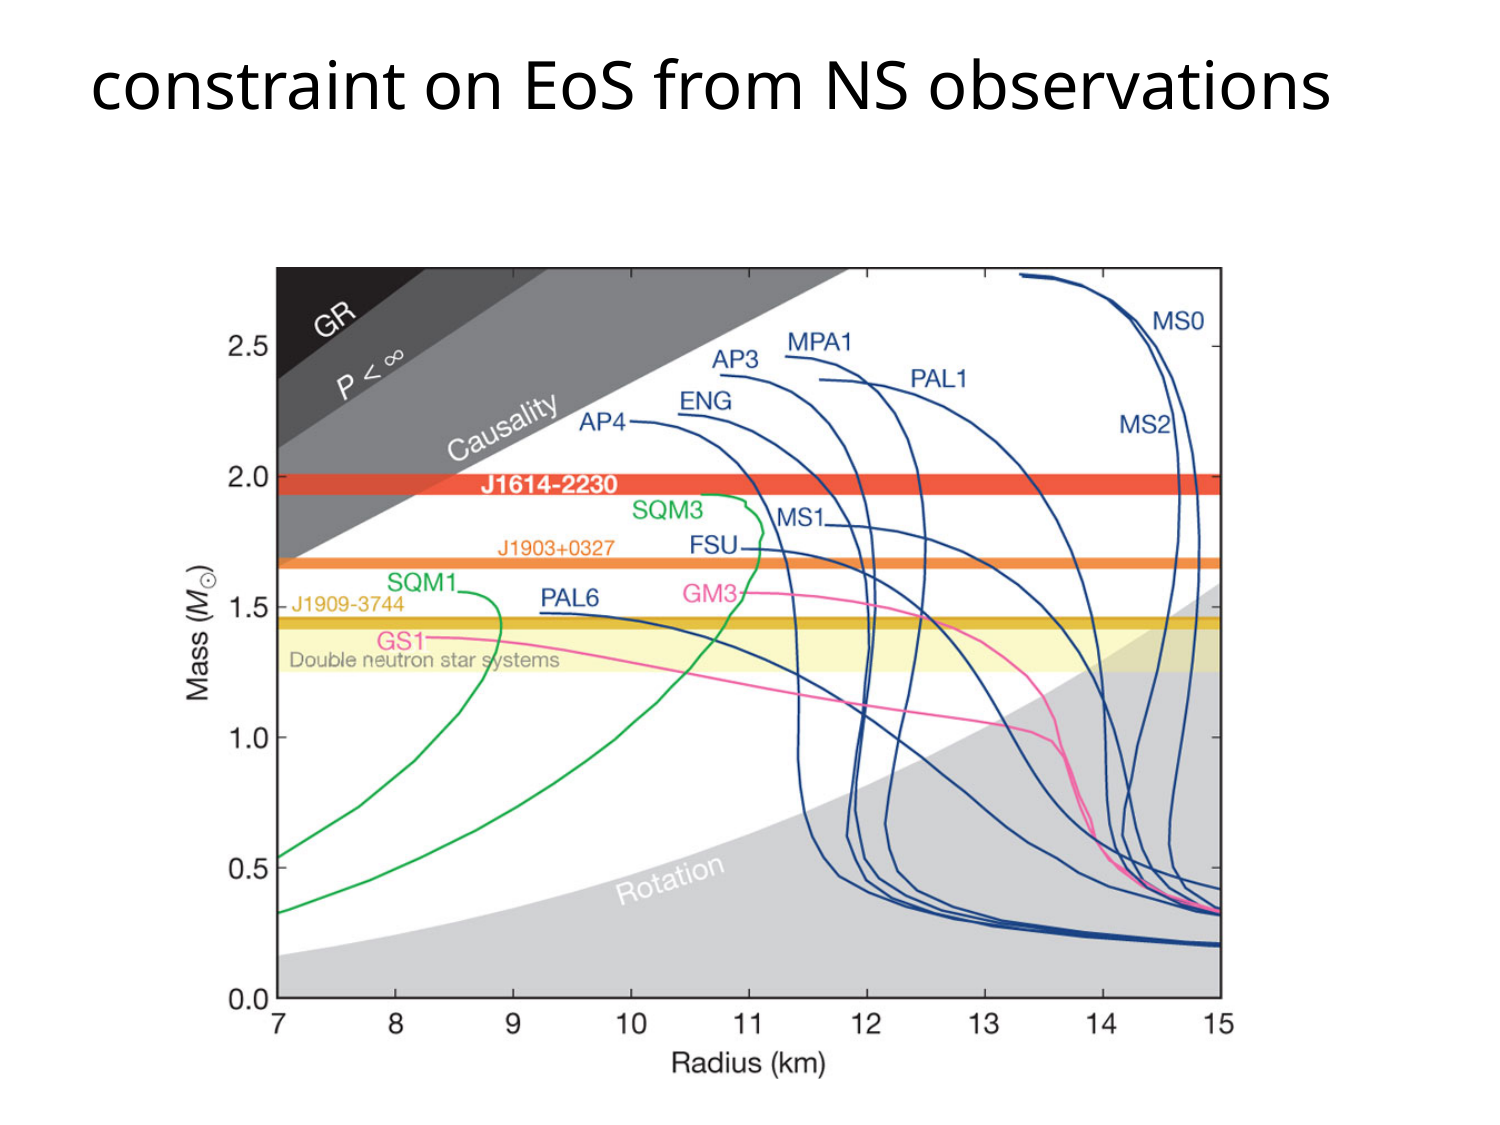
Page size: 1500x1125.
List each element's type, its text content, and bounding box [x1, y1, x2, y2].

text_box constraint on EoS from NS observations [58, 35, 1409, 147]
picture [182, 266, 1235, 1079]
